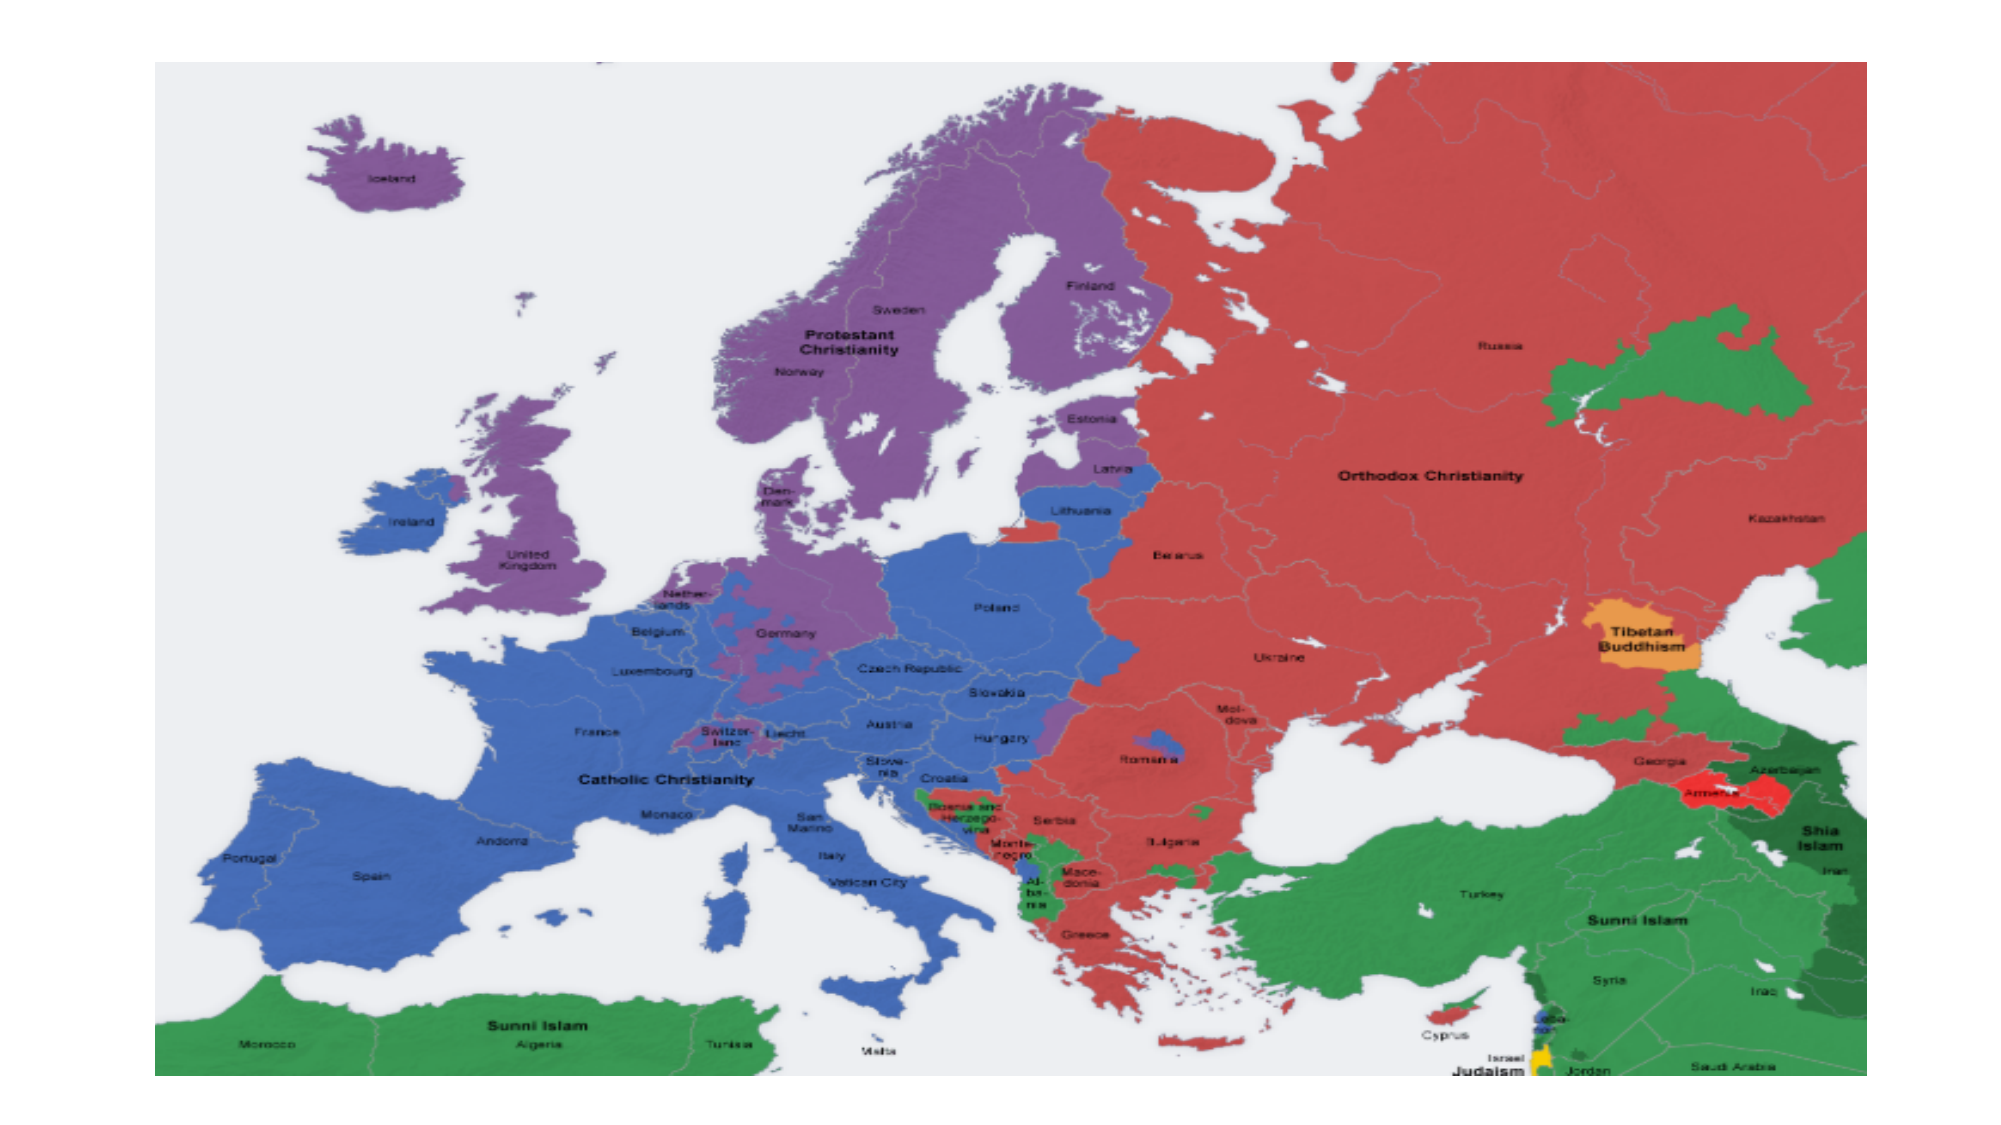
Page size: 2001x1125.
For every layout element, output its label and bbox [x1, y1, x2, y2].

picture [155, 62, 1867, 1076]
